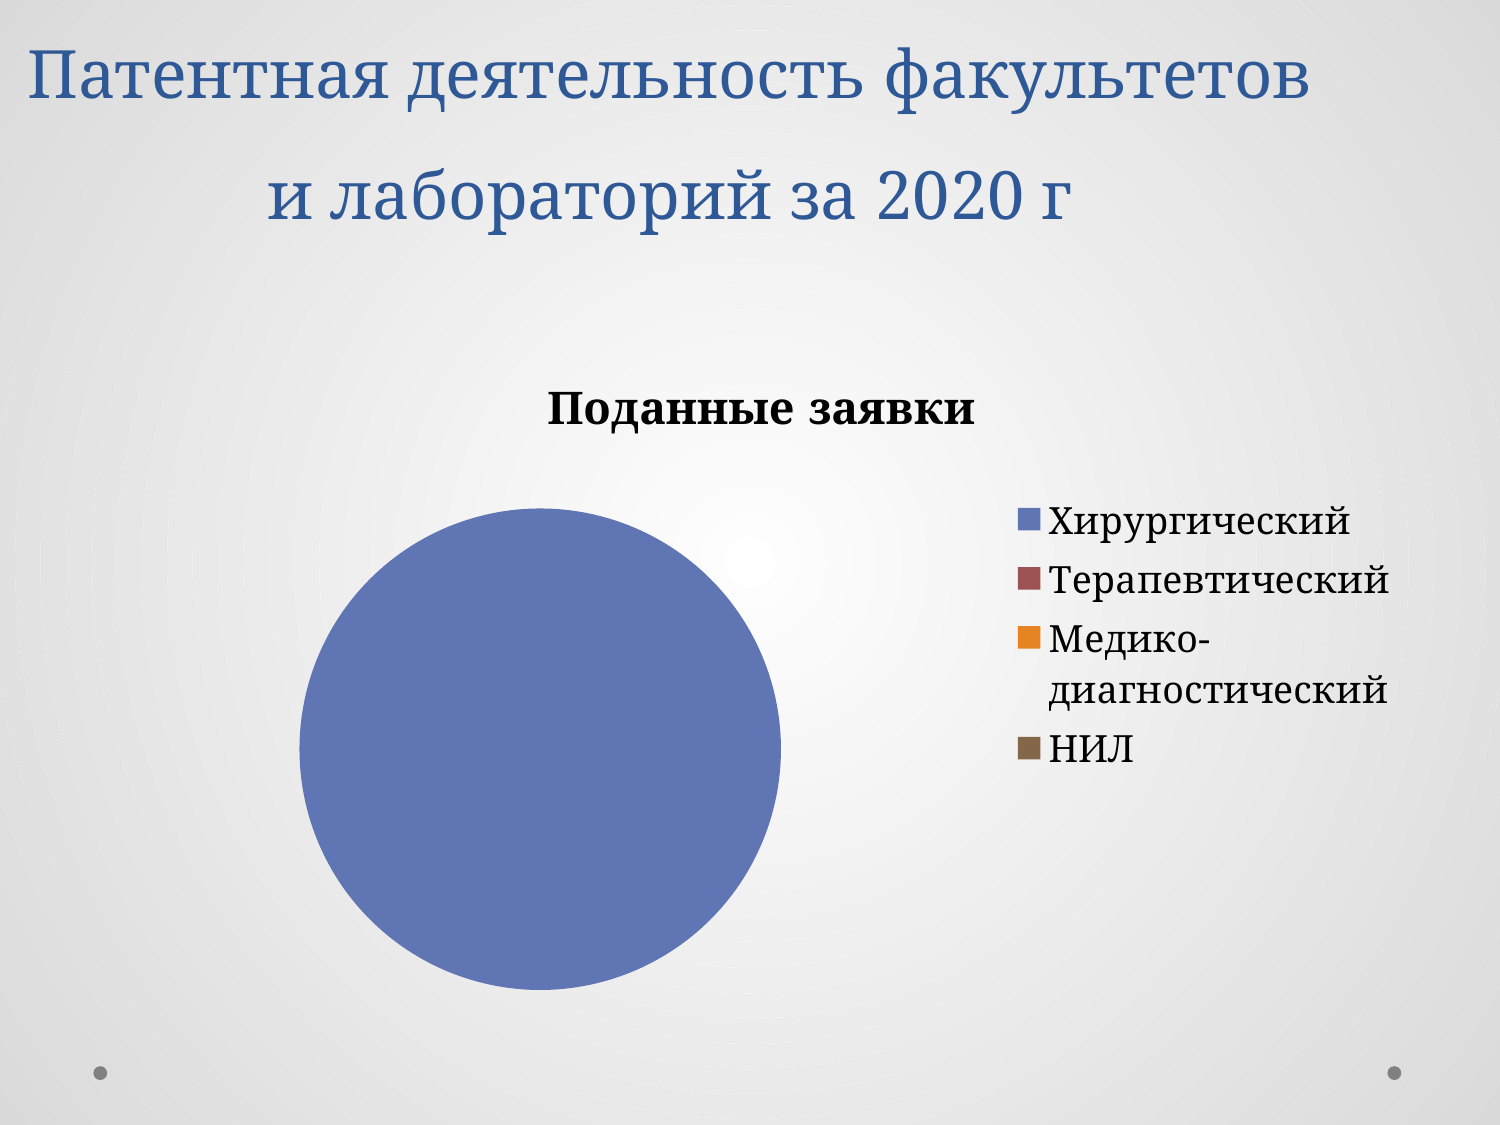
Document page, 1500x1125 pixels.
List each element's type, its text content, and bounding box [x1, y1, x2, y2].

title Патентная деятельность факультетов и лабораторий за 2020 г [0, 0, 1341, 240]
chart [74, 262, 1426, 1006]
